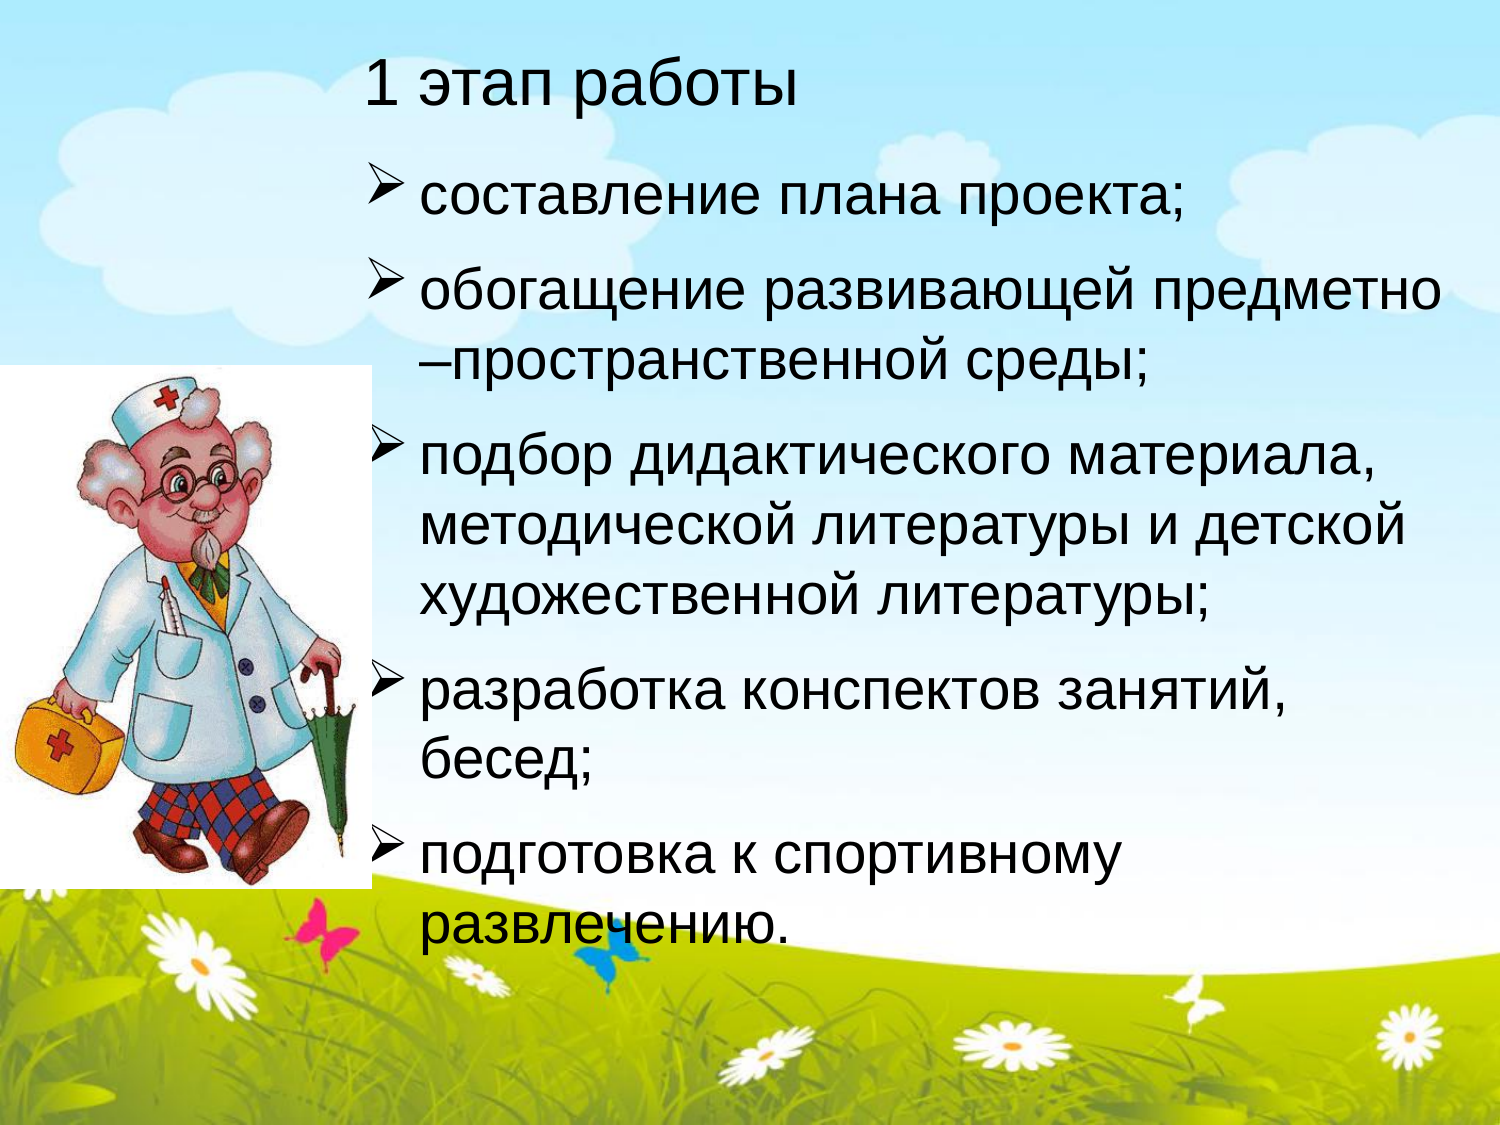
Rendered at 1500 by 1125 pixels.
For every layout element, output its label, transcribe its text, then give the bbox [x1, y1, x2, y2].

picture [0, 0, 1500, 1125]
list 1 этап работы составление плана проекта; обогащение развивающей предметно –пространственной среды; подбор дидактического материала, методической литературы и детской художественной литературы; разработка конспектов занятий, бесед; подготовка к спортивному развлечению. [348, 30, 1474, 1012]
